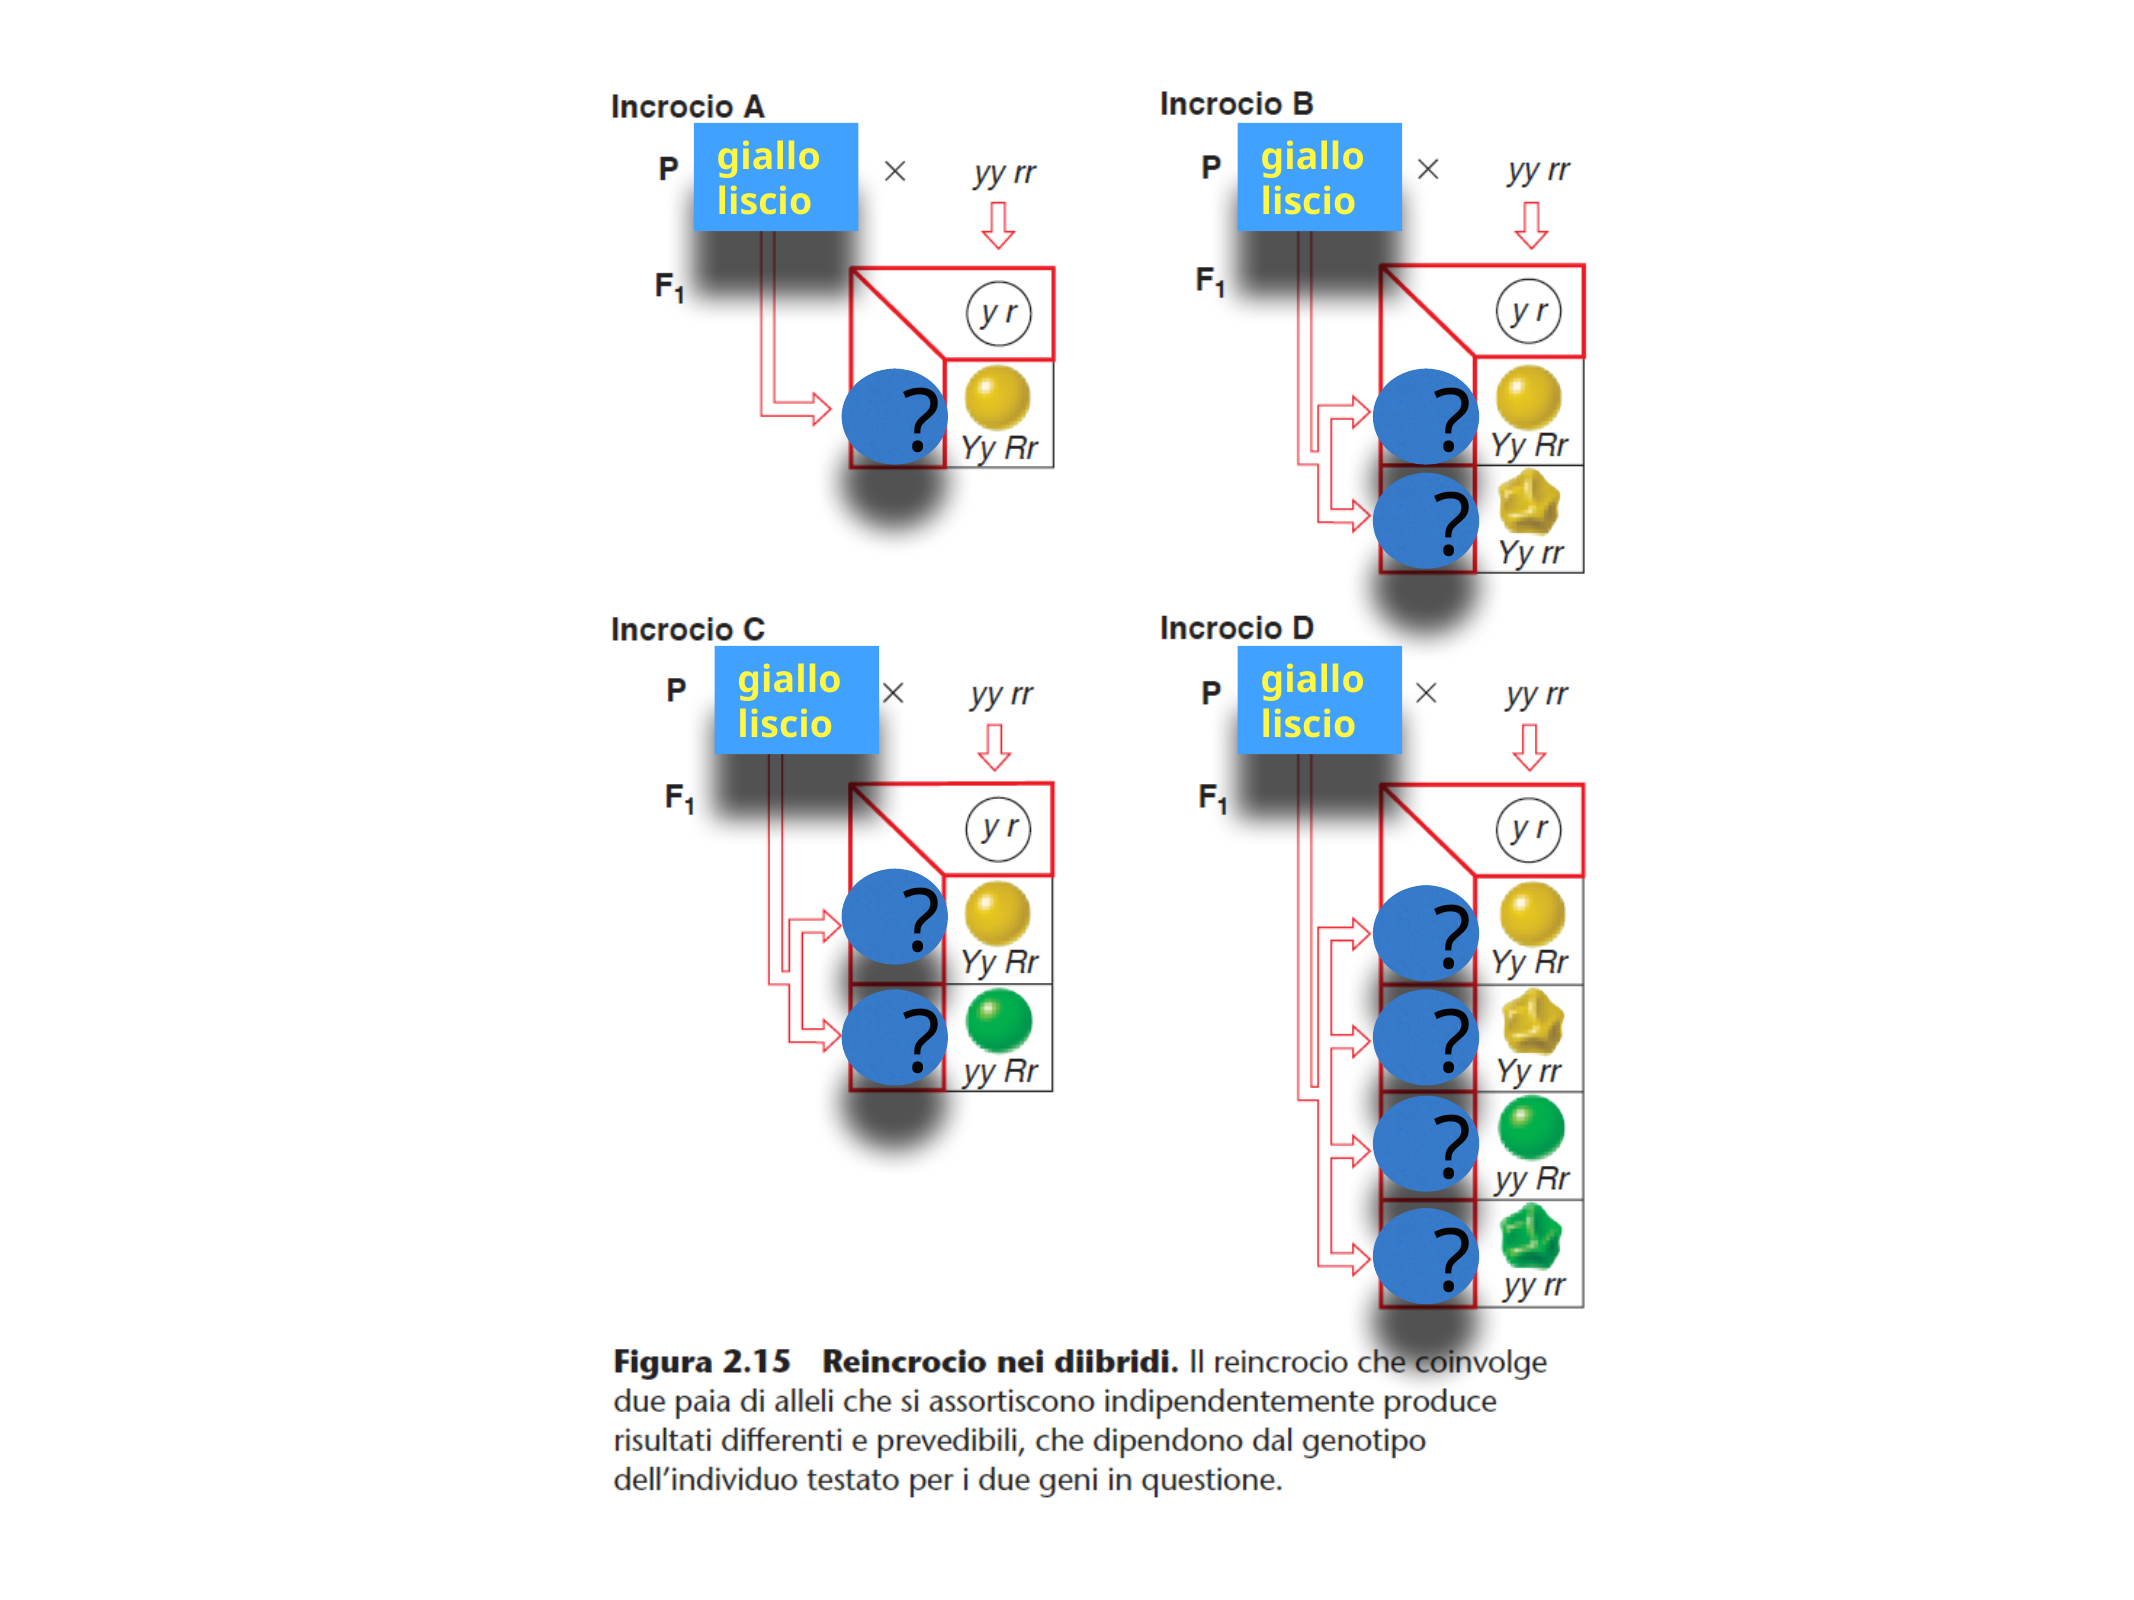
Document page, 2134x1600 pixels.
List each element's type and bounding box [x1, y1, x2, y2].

text_box [1237, 645, 1485, 1314]
text_box [714, 645, 954, 1095]
text_box [1237, 122, 1485, 579]
picture [587, 83, 1641, 1515]
text_box [693, 122, 954, 475]
